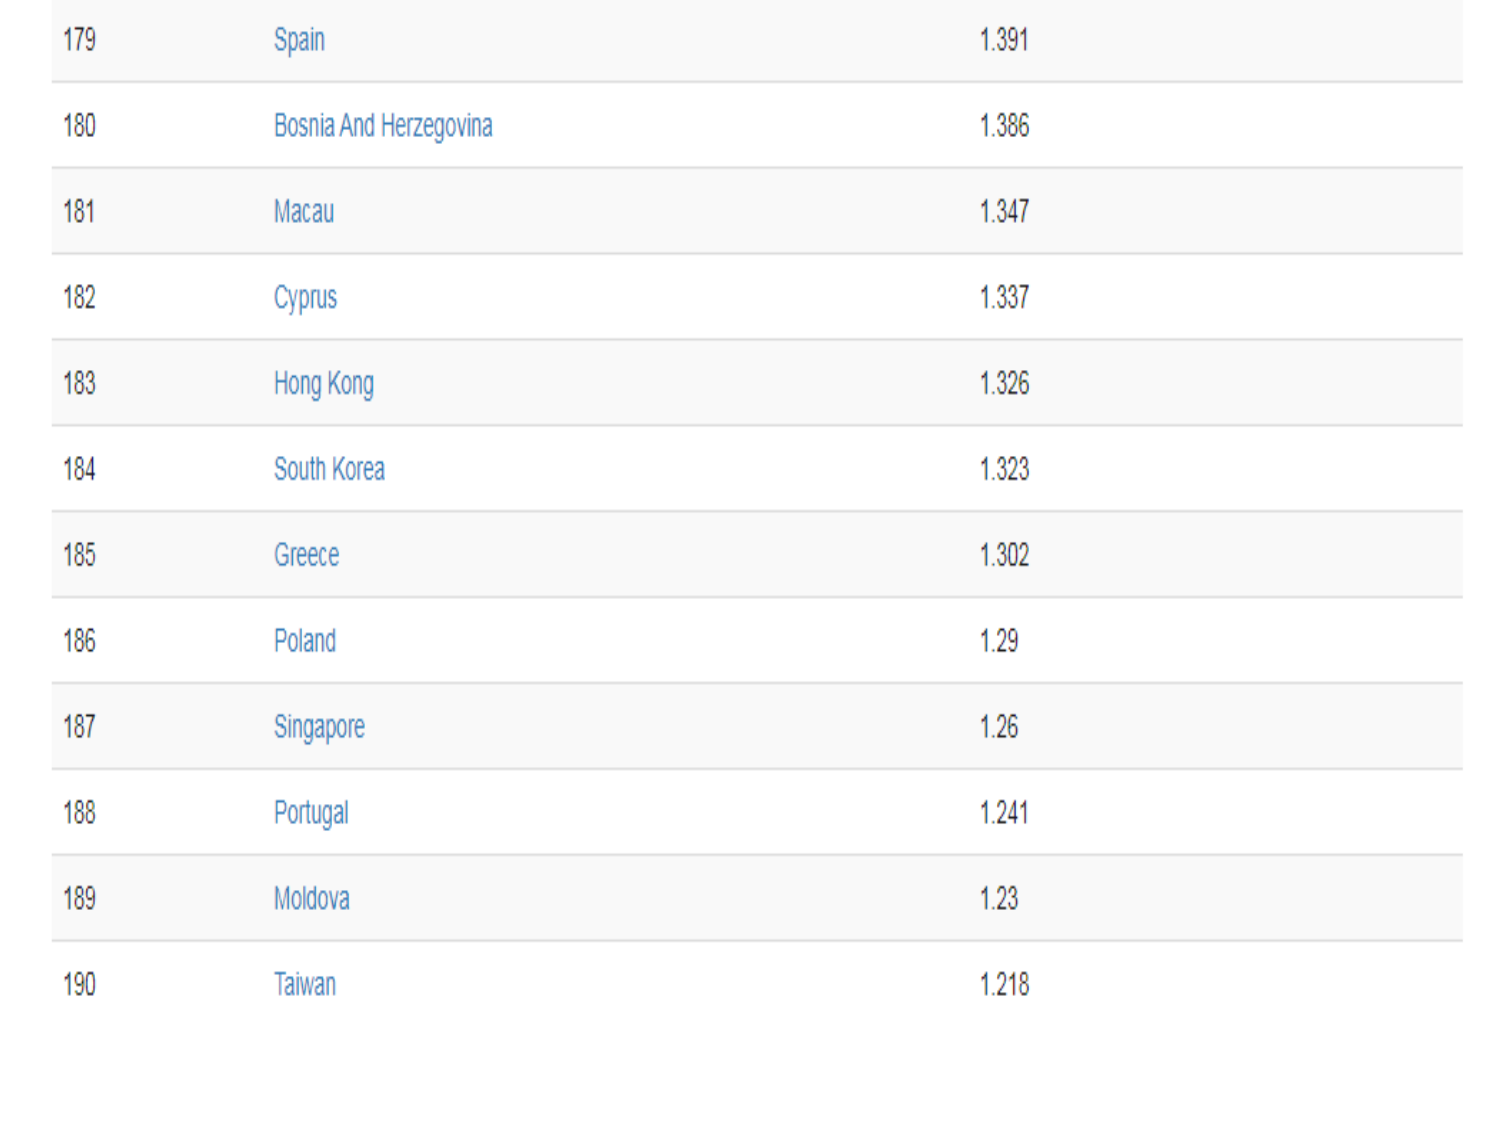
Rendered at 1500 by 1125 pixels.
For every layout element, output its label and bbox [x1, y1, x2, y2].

list [0, 0, 1500, 1125]
